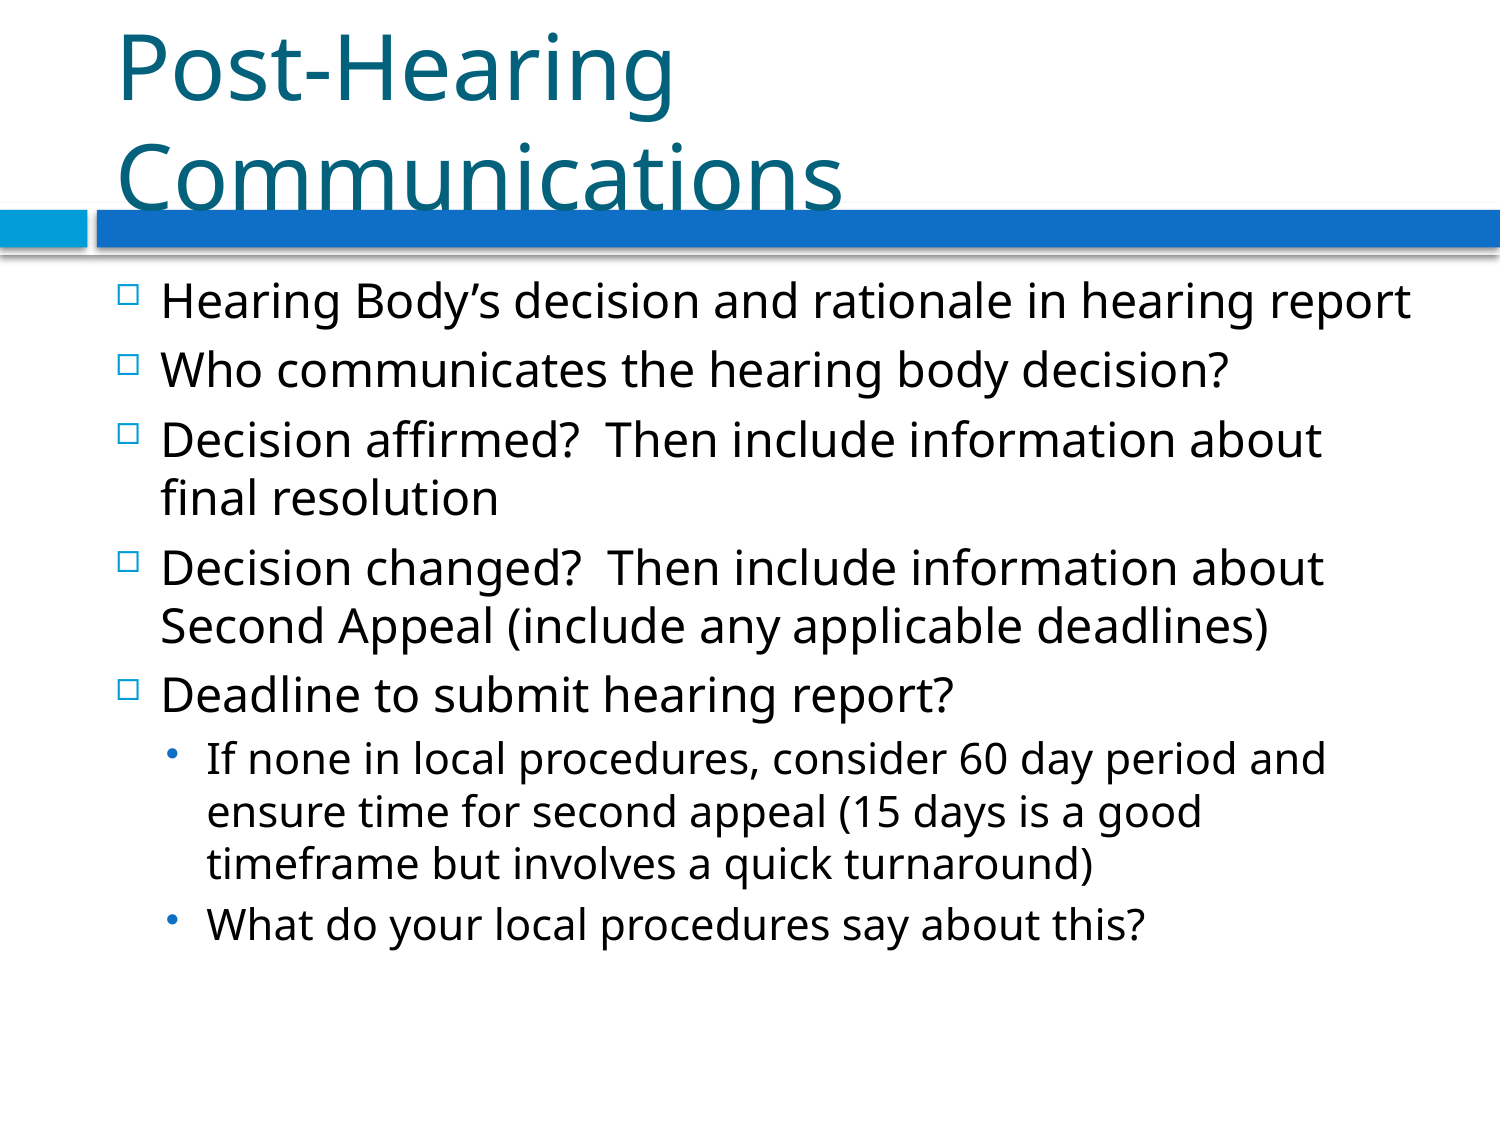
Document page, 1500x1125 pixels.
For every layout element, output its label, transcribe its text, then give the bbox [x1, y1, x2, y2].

title Post-Hearing Communications [100, 37, 1439, 201]
list Hearing Body’s decision and rationale in hearing report Who communicates the hearing body decision? Decision affirmed? Then include information about final resolution Decision changed? Then include information about Second Appeal (include any applicable deadlines) Deadline to submit hearing report? If none in local procedures, consider 60 day period and ensure time for second appeal (15 days is a good timeframe but involves a quick turnaround) What do your local procedures say about this? [100, 262, 1439, 1001]
